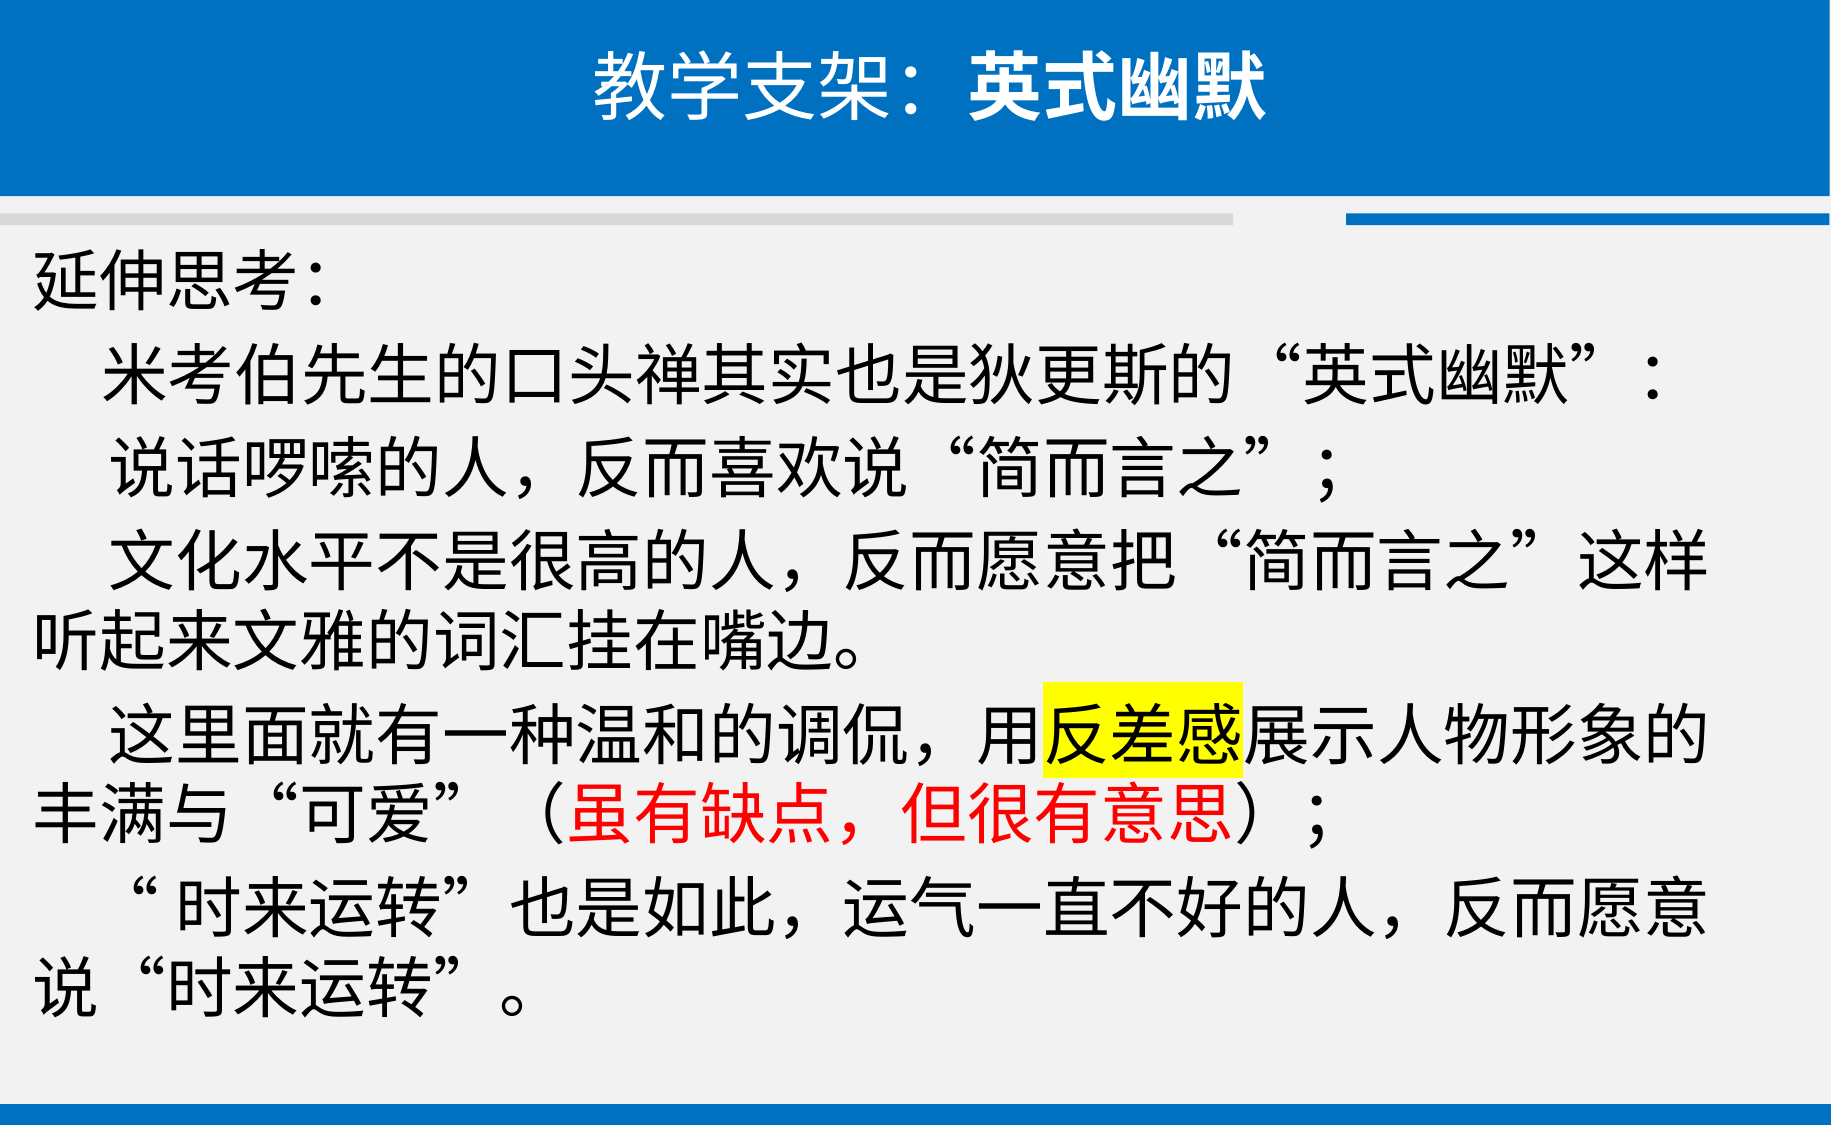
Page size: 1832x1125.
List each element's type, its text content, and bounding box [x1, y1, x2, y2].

title 教学支架：英式幽默 [29, 0, 1830, 185]
list 延伸思考： 米考伯先生的口头禅其实也是狄更斯的“英式幽默”： 说话啰嗦的人，反而喜欢说“简而言之”； 文化水平不是很高的人，反而愿意把“简而言之”这样听起来文雅的词汇挂在嘴边。 这里面就有一种温和的调侃，用反差感展示人物形象的丰满与“可爱”（虽有缺点，但很有意思）； “时来运转”也是如此，运气一直不好的人，反而愿意说“时来运转”。 [17, 231, 1790, 1076]
